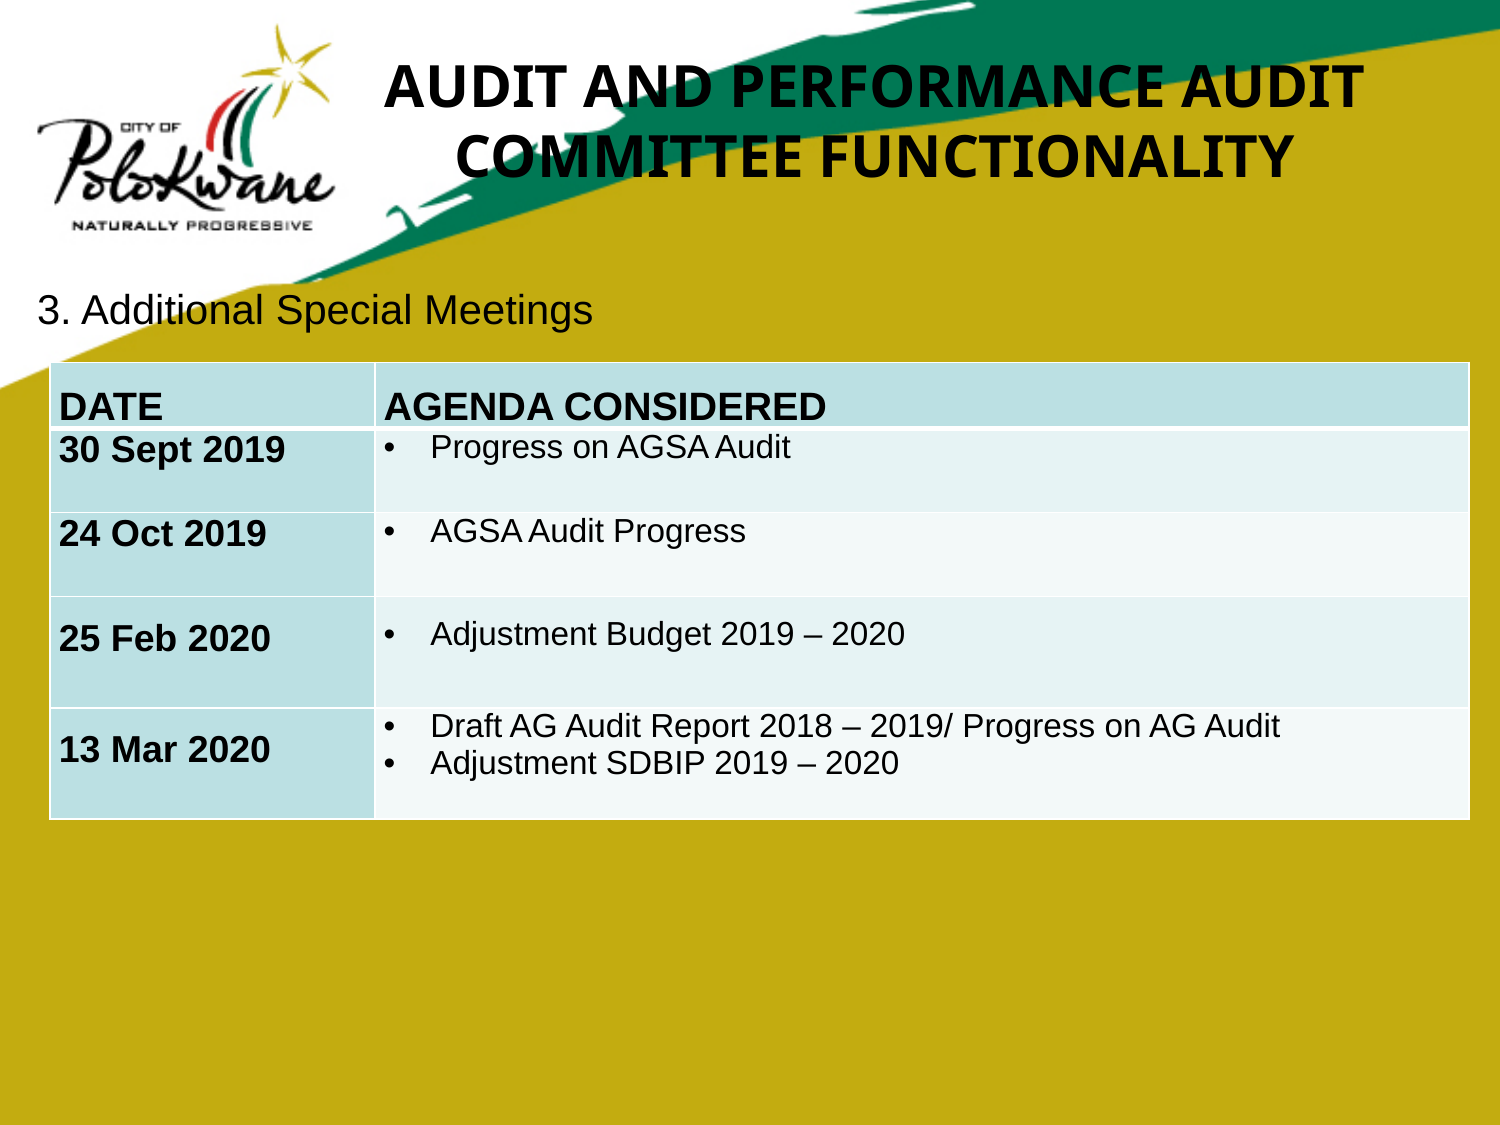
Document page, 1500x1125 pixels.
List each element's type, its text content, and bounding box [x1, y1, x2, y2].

table_cell Draft AG Audit Report 2018 – 2019/ Progress on AG Audit Adjustment SDBIP 2019 – 2020 [376, 709, 1468, 818]
picture [0, 0, 1500, 1125]
table_cell Adjustment Budget 2019 – 2020 [376, 597, 1468, 707]
title AUDIT AND PERFORMANCE AUDIT COMMITTEE FUNCTIONALITY [249, 24, 1500, 213]
table_cell 24 Oct 2019 [51, 513, 374, 596]
table_cell 25 Feb 2020 [51, 597, 374, 707]
list 3. Additional Special Meetings [21, 224, 1498, 1125]
table_header AGENDA CONSIDERED [376, 363, 1468, 426]
table_cell Progress on AGSA Audit [376, 431, 1468, 512]
table_cell 13 Mar 2020 [51, 709, 374, 818]
table_cell AGSA Audit Progress [376, 513, 1468, 596]
table_cell 30 Sept 2019 [51, 431, 374, 512]
table_header DATE [51, 363, 374, 426]
